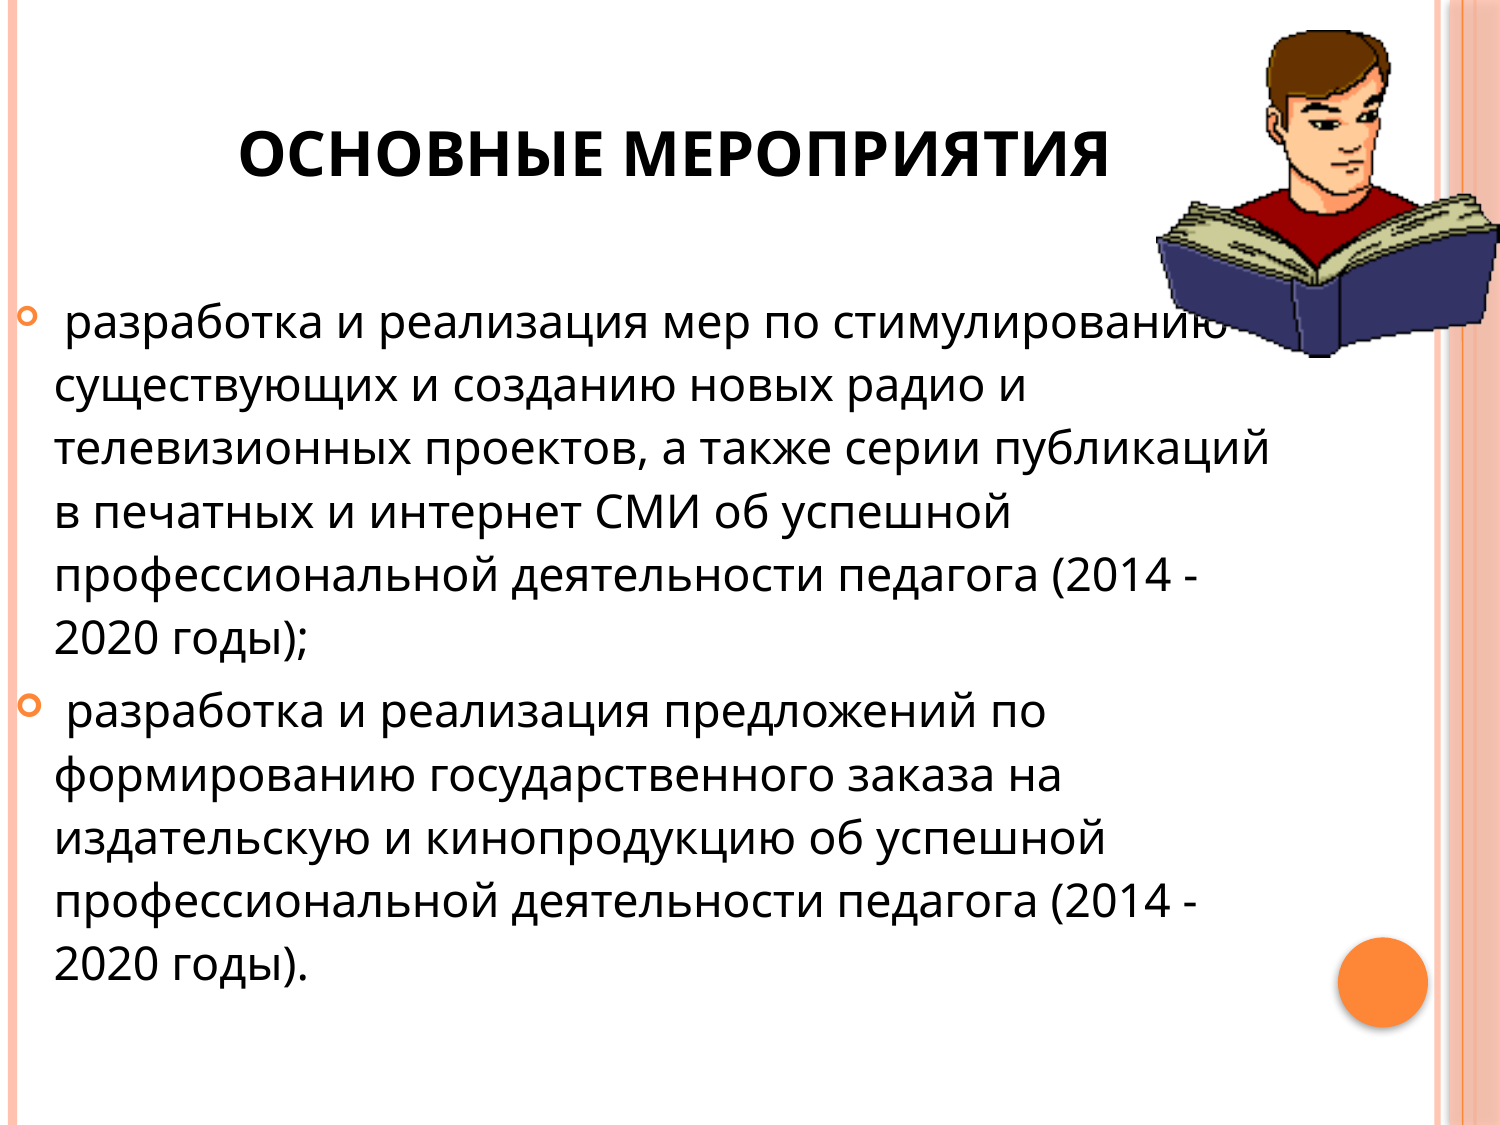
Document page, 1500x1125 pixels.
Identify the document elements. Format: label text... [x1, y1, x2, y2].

picture [1155, 30, 1500, 358]
list разработка и реализация мер по стимулированию существующих и созданию новых радио и телевизионных проектов, а также серии публикаций в печатных и интернет СМИ об успешной профессиональной деятельности педагога (2014 - 2020 годы); разработка и реализация предложений по формированию государственного заказа на издательскую и кинопродукцию об успешной профессиональной деятельности педагога (2014 - 2020 годы). [0, 281, 1325, 1005]
title Основные мероприятия [0, 45, 1149, 197]
